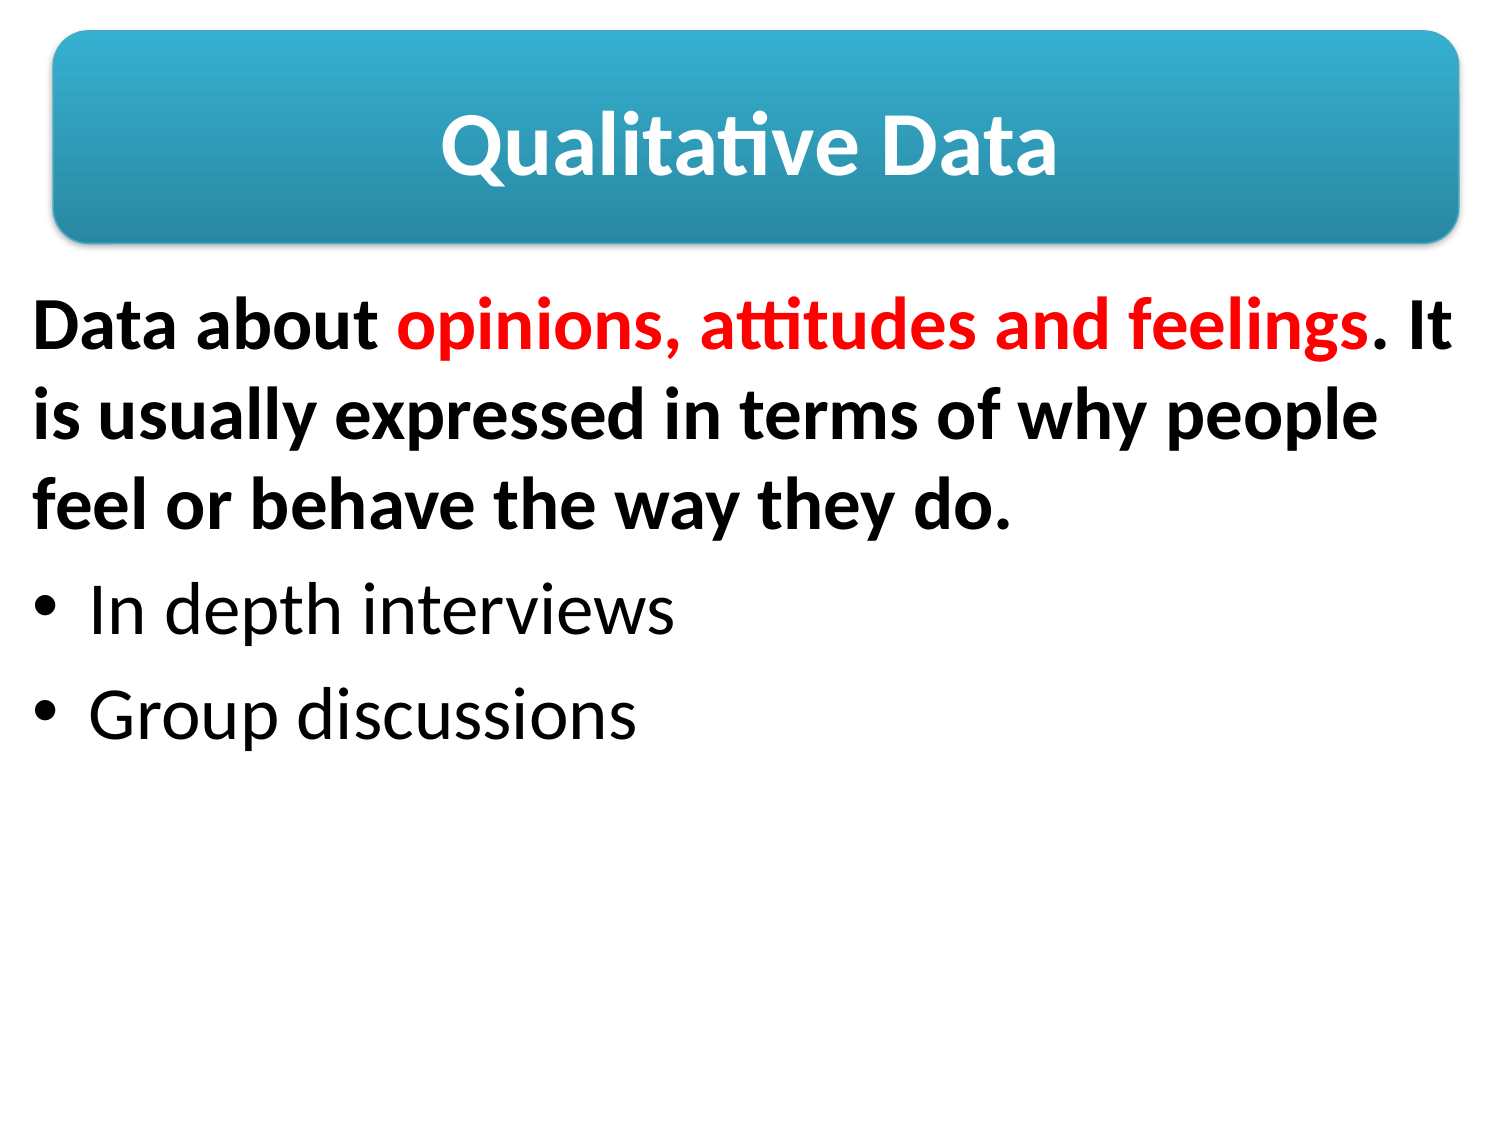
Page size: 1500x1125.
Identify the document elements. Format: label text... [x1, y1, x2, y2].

list Data about opinions, attitudes and feelings. It is usually expressed in terms of why people feel or behave the way they do. In depth interviews Group discussions [17, 266, 1483, 1024]
title Qualitative Data [74, 44, 1426, 233]
text_box [52, 30, 1460, 245]
